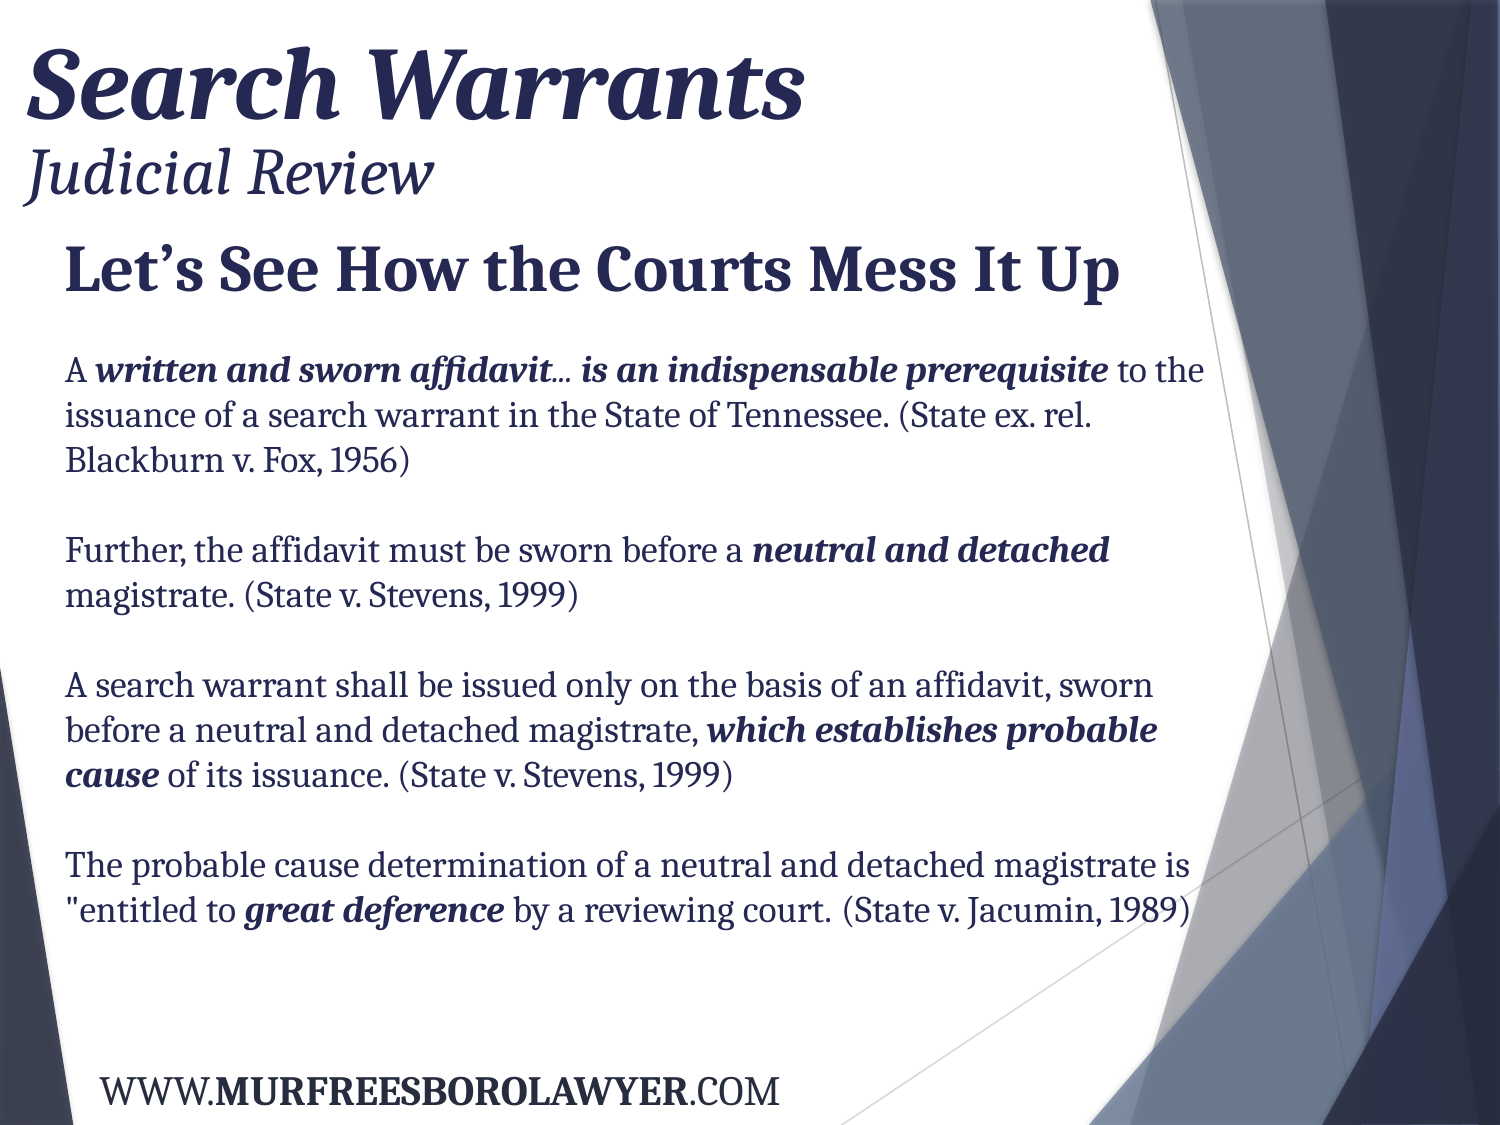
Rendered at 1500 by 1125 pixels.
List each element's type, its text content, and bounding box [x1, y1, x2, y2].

text_box Search Warrants [12, 7, 1175, 120]
text_box WWW.MURFREESBOROLAWYER.COM [84, 1056, 1110, 1122]
text_box Judicial Review [12, 120, 1263, 216]
text_box Let’s See How the Courts Mess It Up A written and sworn affidavit... is an indispensable prerequisite to the issuance of a search warrant in the State of Tennessee. (State ex. rel. Blackburn v. Fox, 1956) Further, the affidavit must be sworn before a neutral and detached magistrate. (State v. Stevens, 1999) A search warrant shall be issued only on the basis of an affidavit, sworn before a neutral and detached magistrate, which establishes probable cause of its issuance. (State v. Stevens, 1999) The probable cause determination of a neutral and detached magistrate is "entitled to great deference by a reviewing court. (State v. Jacumin, 1989) [49, 217, 1250, 938]
